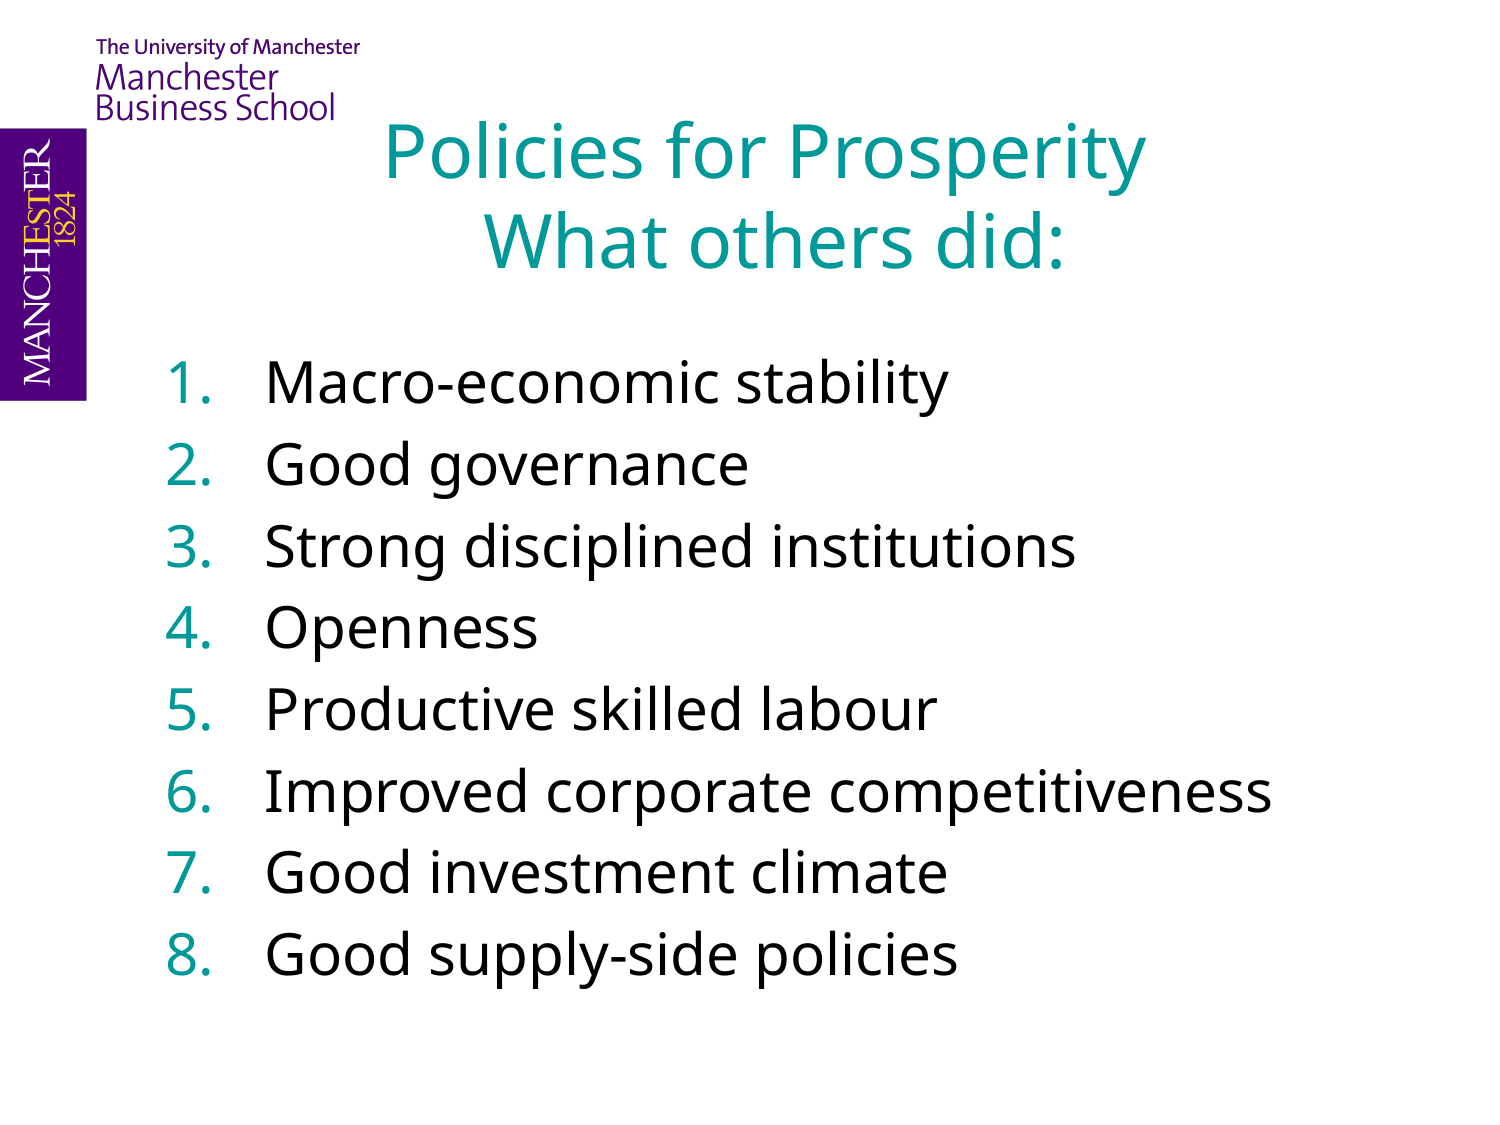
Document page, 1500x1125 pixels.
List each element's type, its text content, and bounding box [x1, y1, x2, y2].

list Macro-economic stability Good governance Strong disciplined institutions Openness Productive skilled labour Improved corporate competitiveness Good investment climate Good supply-side policies [149, 337, 1500, 1081]
title Policies for Prosperity What others did: [112, 99, 1438, 288]
picture [0, 0, 360, 401]
